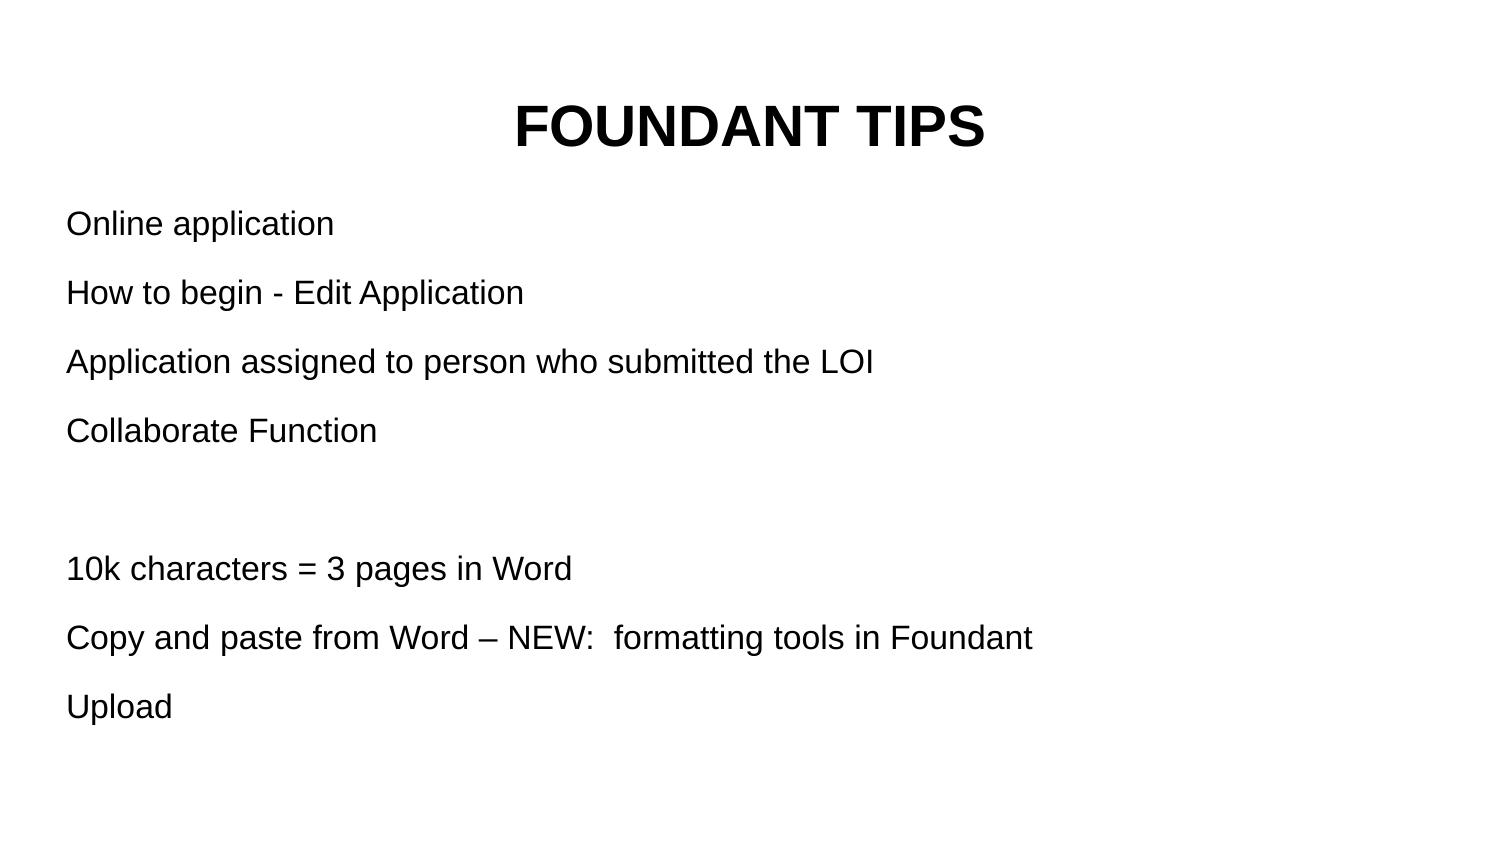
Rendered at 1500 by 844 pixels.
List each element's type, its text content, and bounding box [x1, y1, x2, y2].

list Online application How to begin - Edit Application Application assigned to person who submitted the LOI Collaborate Function 10k characters = 3 pages in Word Copy and paste from Word – NEW: formatting tools in Foundant Upload [51, 180, 1449, 742]
title FOUNDANT TIPS [51, 72, 1449, 167]
